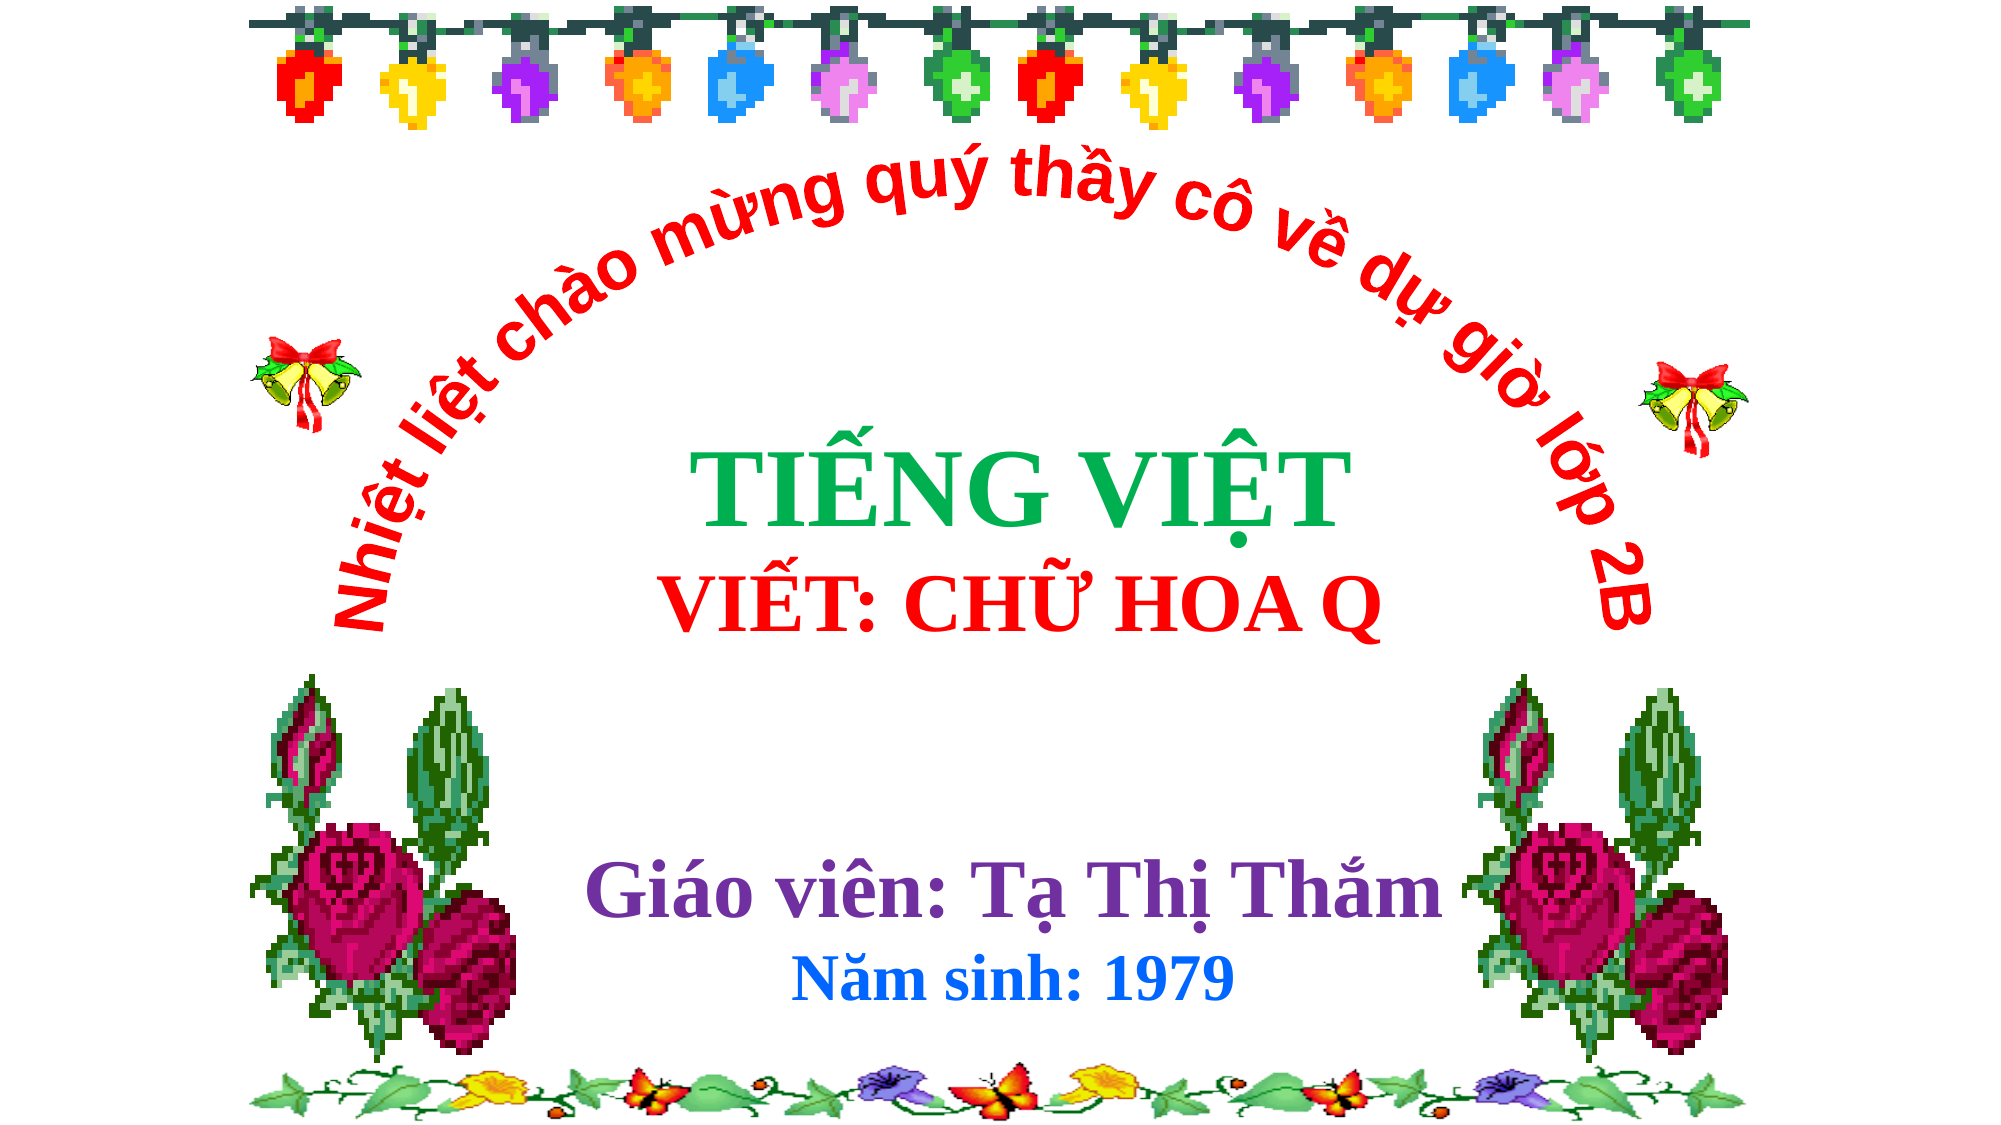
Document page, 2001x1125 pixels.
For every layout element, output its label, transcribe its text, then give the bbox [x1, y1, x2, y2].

picture [249, 324, 363, 438]
picture [1637, 349, 1751, 463]
picture [249, 674, 1751, 1125]
picture [249, 0, 1751, 138]
text_box TIẾNG VIỆT VIẾT: CHỮ HOA Q [641, 406, 1400, 656]
text_box Giáo viên: Tạ Thị Thắm Năm sinh: 1979 [541, 826, 1457, 1022]
